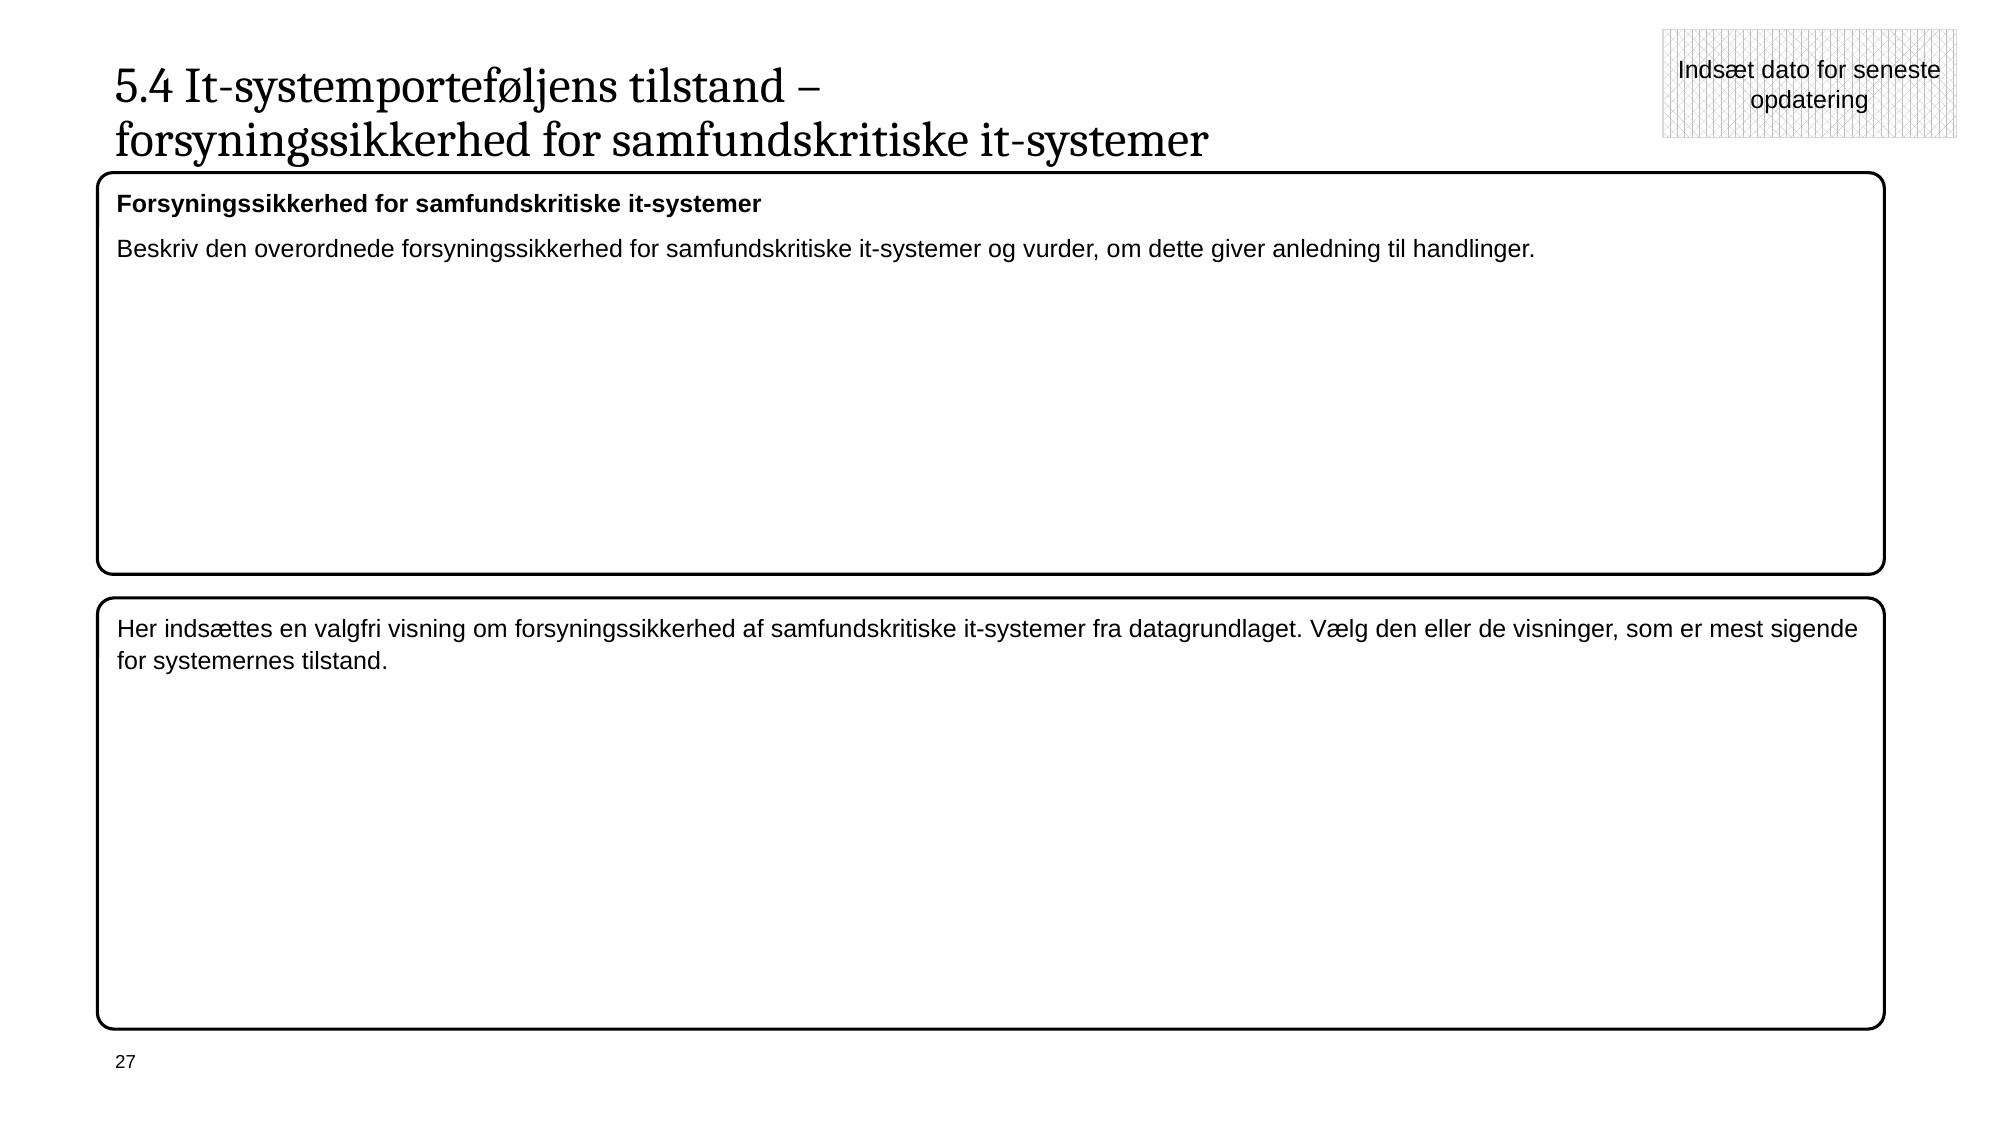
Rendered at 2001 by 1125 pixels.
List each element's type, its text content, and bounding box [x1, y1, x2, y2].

title 5.4 It-systemporteføljens tilstand – forsyningssikkerhed for samfundskritiske it-systemer [115, 59, 1885, 185]
text_box Indsæt dato for seneste opdatering [1662, 29, 1957, 138]
text_box Forsyningssikkerhed for samfundskritiske it-systemer Beskriv den overordnede forsyningssikkerhed for samfundskritiske it-systemer og vurder, om dette giver anledning til handlinger. [97, 172, 1885, 575]
text_box Her indsættes en valgfri visning om forsyningssikkerhed af samfundskritiske it-systemer fra datagrundlaget. Vælg den eller de visninger, som er mest sigende for systemernes tilstand. [97, 597, 1885, 1030]
